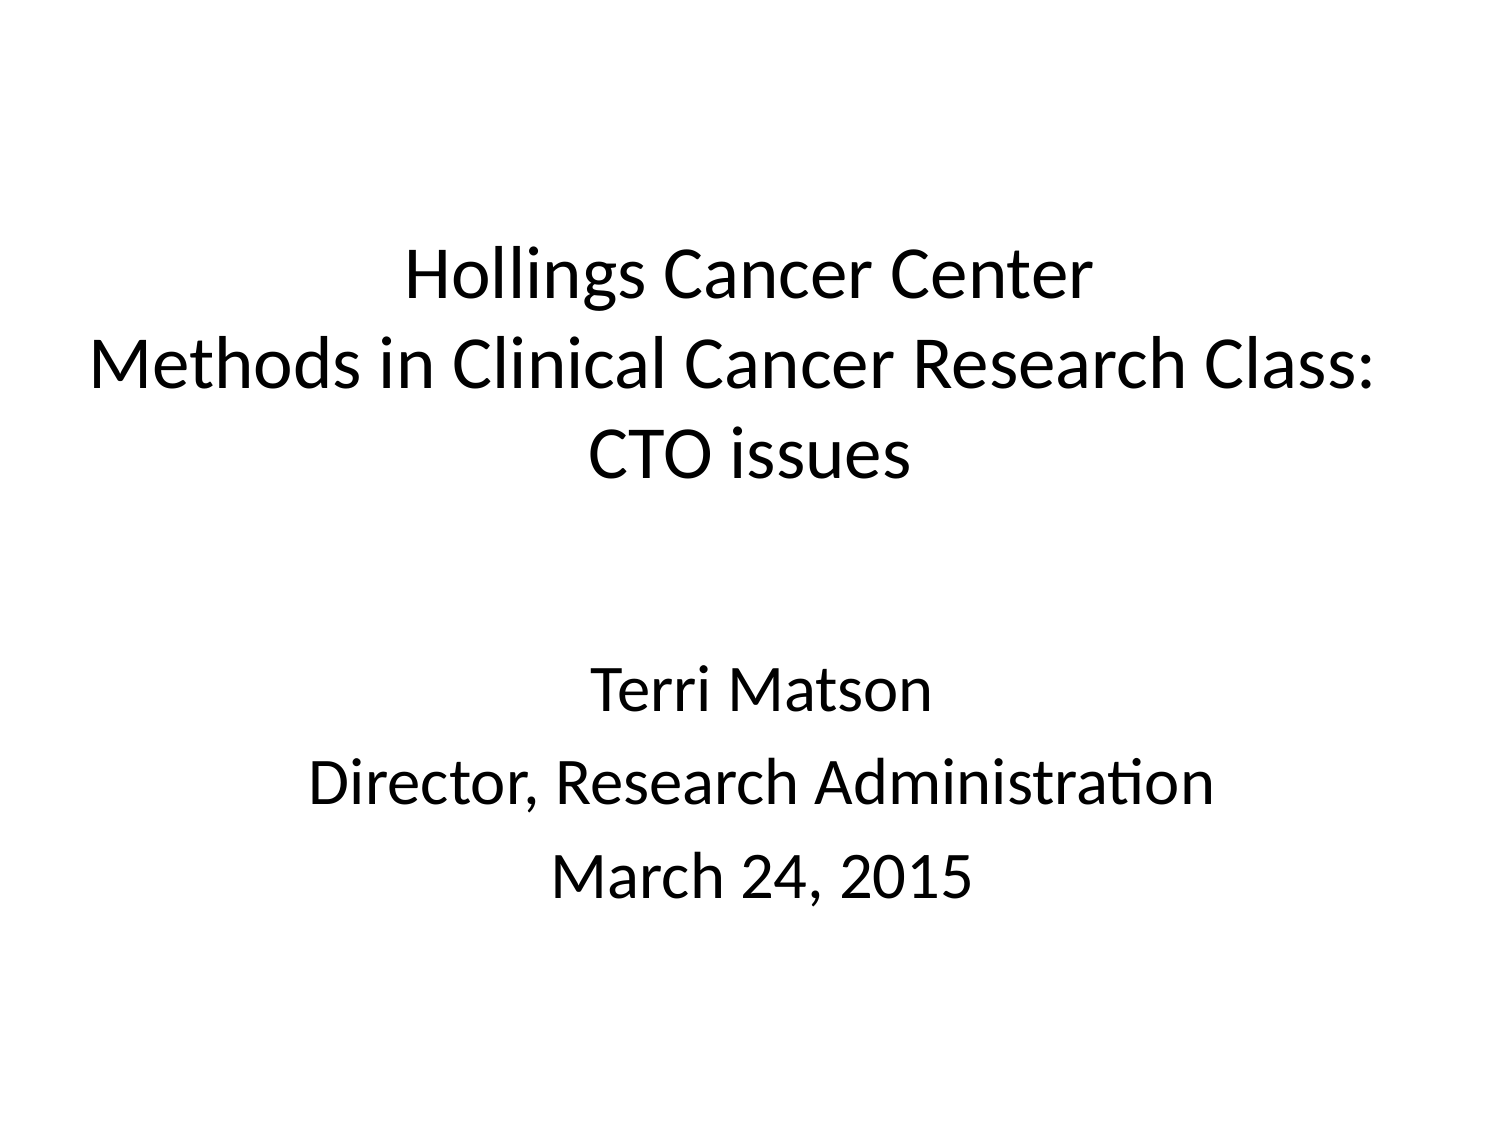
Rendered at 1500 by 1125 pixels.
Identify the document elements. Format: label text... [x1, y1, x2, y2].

title Hollings Cancer Center Methods in Clinical Cancer Research Class: CTO issues [0, 237, 1500, 479]
subtitle Terri Matson Director, Research Administration March 24, 2015 [75, 637, 1450, 925]
